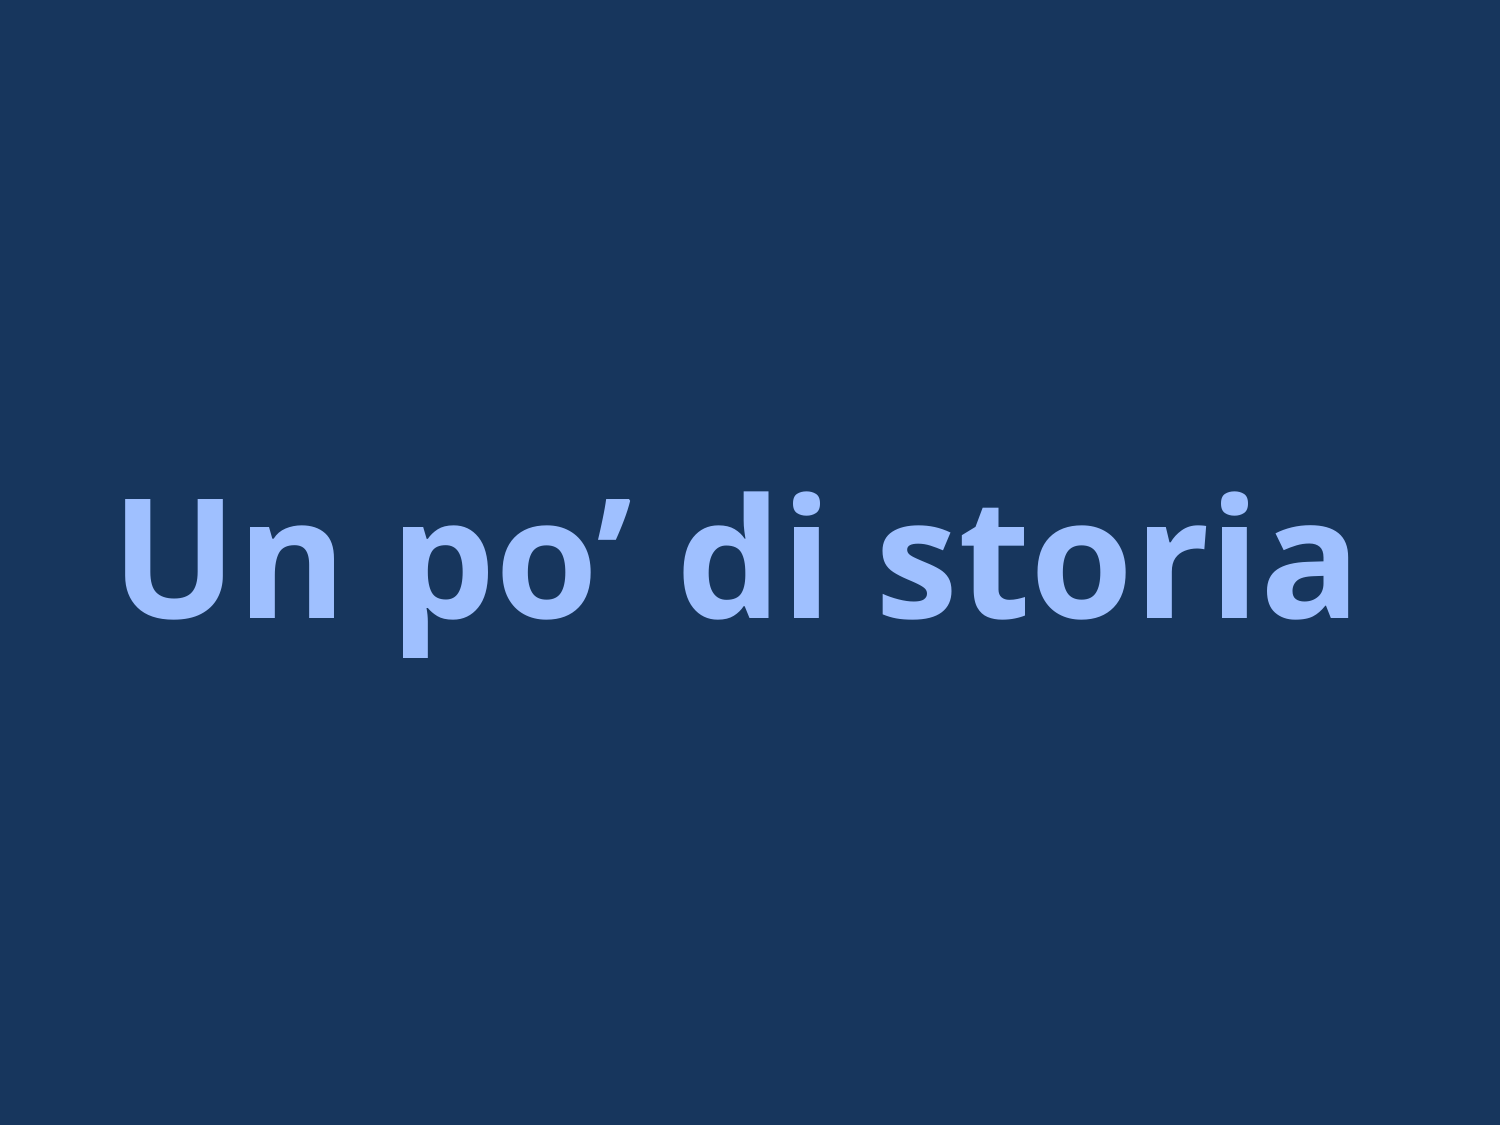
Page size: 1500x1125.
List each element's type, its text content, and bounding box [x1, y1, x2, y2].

text_box Un po’ di storia [96, 444, 1377, 660]
